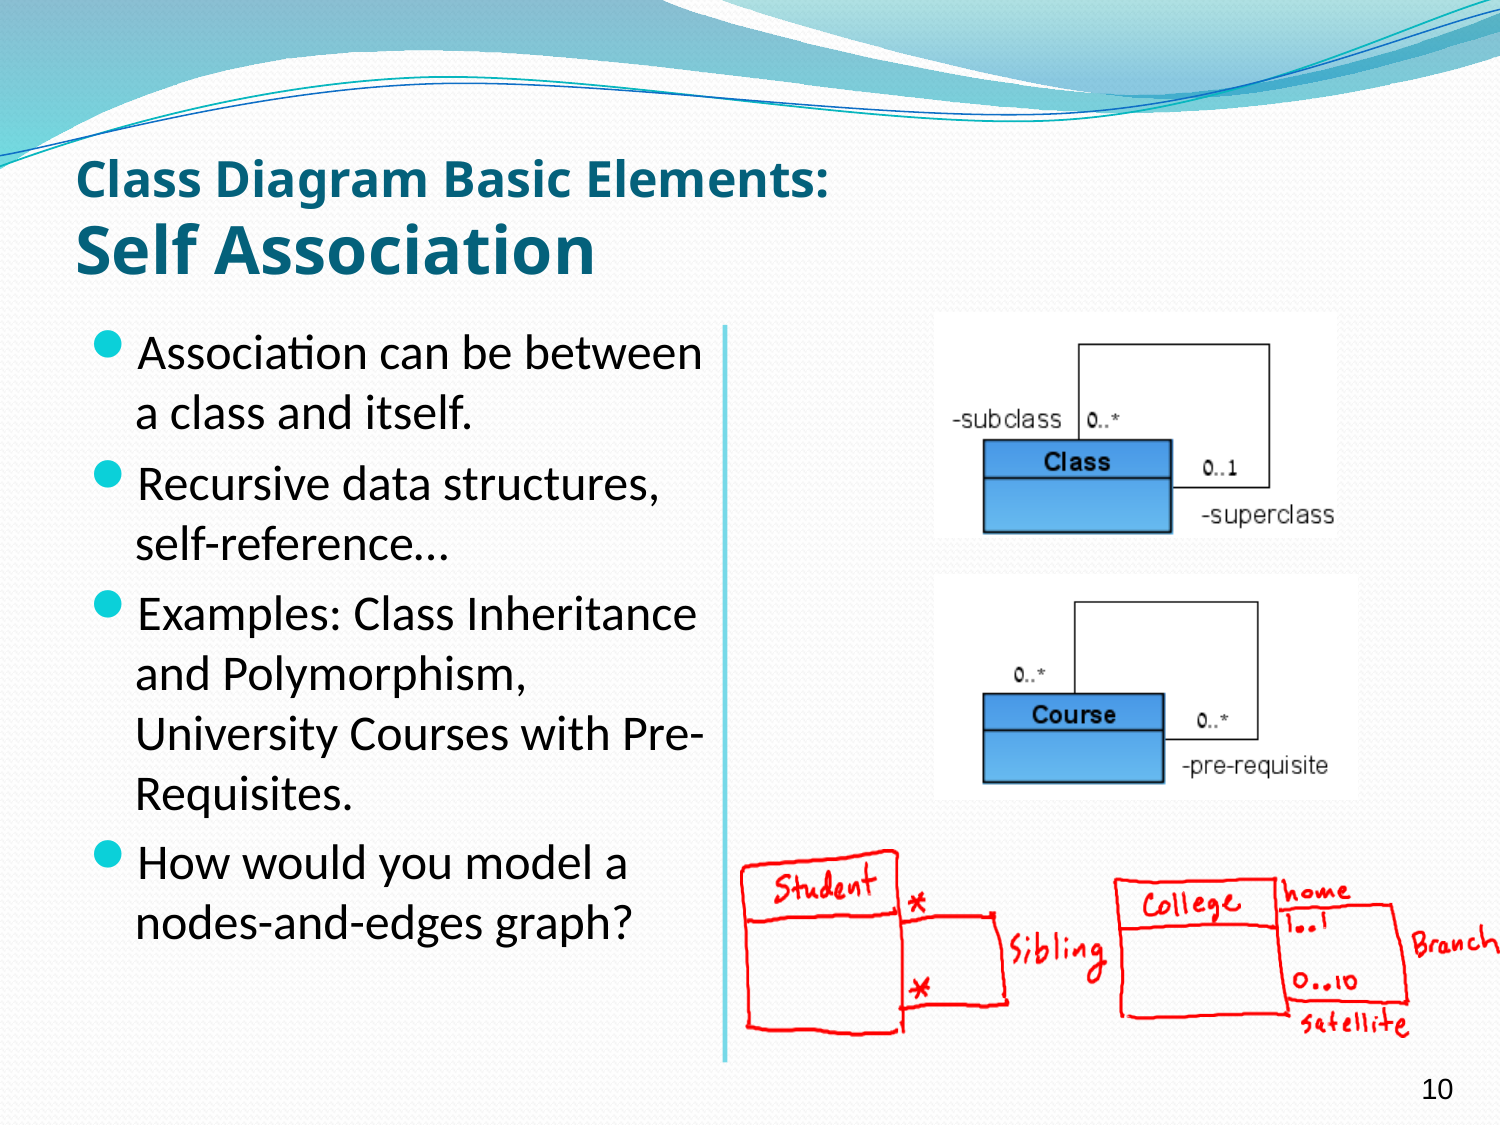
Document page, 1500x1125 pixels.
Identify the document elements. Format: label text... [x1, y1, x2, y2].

slide_number 10 [1374, 1062, 1500, 1100]
picture [1156, 862, 1500, 1038]
text_box Class Diagram Basic Elements: Self Association [74, 103, 1425, 288]
picture [934, 312, 1338, 538]
picture [739, 849, 1153, 1051]
picture [934, 574, 1358, 801]
list Association can be between a class and itself. Recursive data structures, self-reference… Examples: Class Inheritance and Polymorphism, University Courses with Pre-Requisites. How would you model a nodes-and-edges graph? [75, 312, 738, 838]
